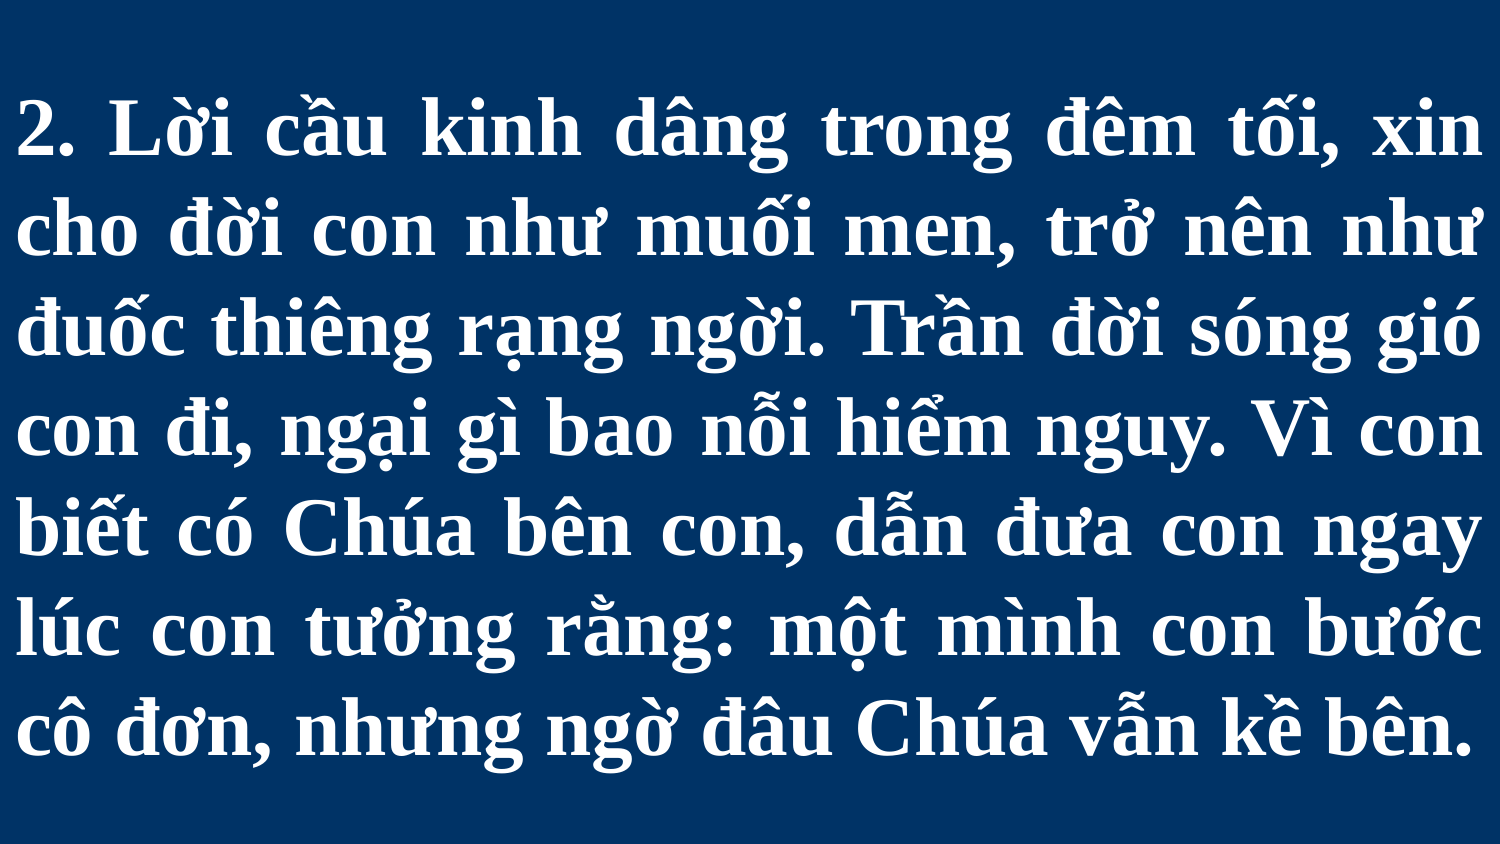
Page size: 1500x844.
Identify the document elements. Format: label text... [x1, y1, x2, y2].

title 2. Lời cầu kinh dâng trong đêm tối, xin cho đời con như muối men, trở nên như đuốc thiêng rạng ngời. Trần đời sóng gió con đi, ngại gì bao nỗi hiểm nguy. Vì con biết có Chúa bên con, dẫn đưa con ngay lúc con tưởng rằng: một mình con bước cô đơn, nhưng ngờ đâu Chúa vẫn kề bên. [0, 0, 1500, 844]
